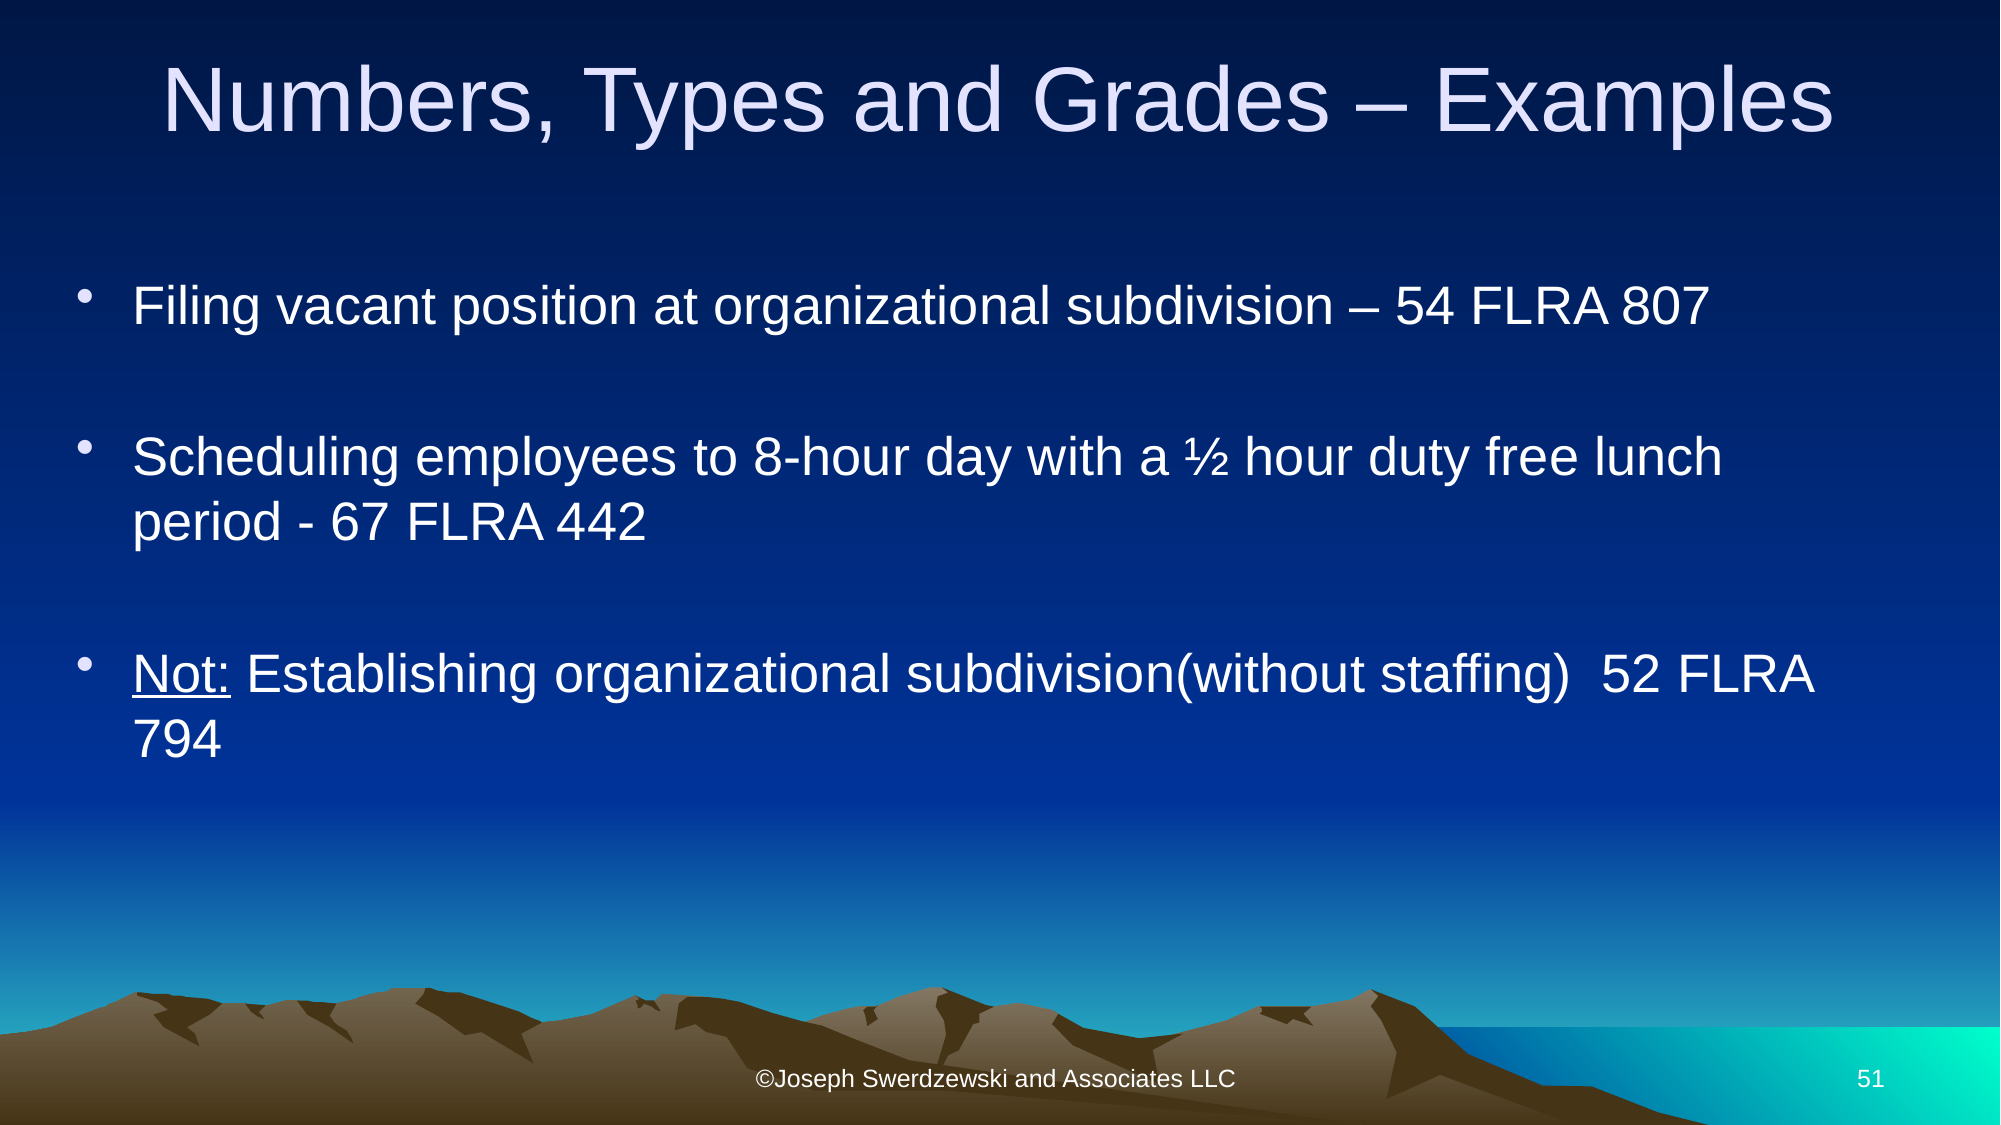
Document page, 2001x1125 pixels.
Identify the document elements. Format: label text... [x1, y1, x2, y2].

slide_number 51 [1433, 1024, 1901, 1101]
title Numbers, Types and Grades – Examples [99, 0, 1901, 190]
footer ©Joseph Swerdzewski and Associates LLC [683, 1024, 1317, 1101]
list Filing vacant position at organizational subdivision – 54 FLRA 807 Scheduling employees to 8-hour day with a ½ hour duty free lunch period - 67 FLRA 442 Not: Establishing organizational subdivision(without staffing) 52 FLRA 794 [60, 262, 1900, 1000]
